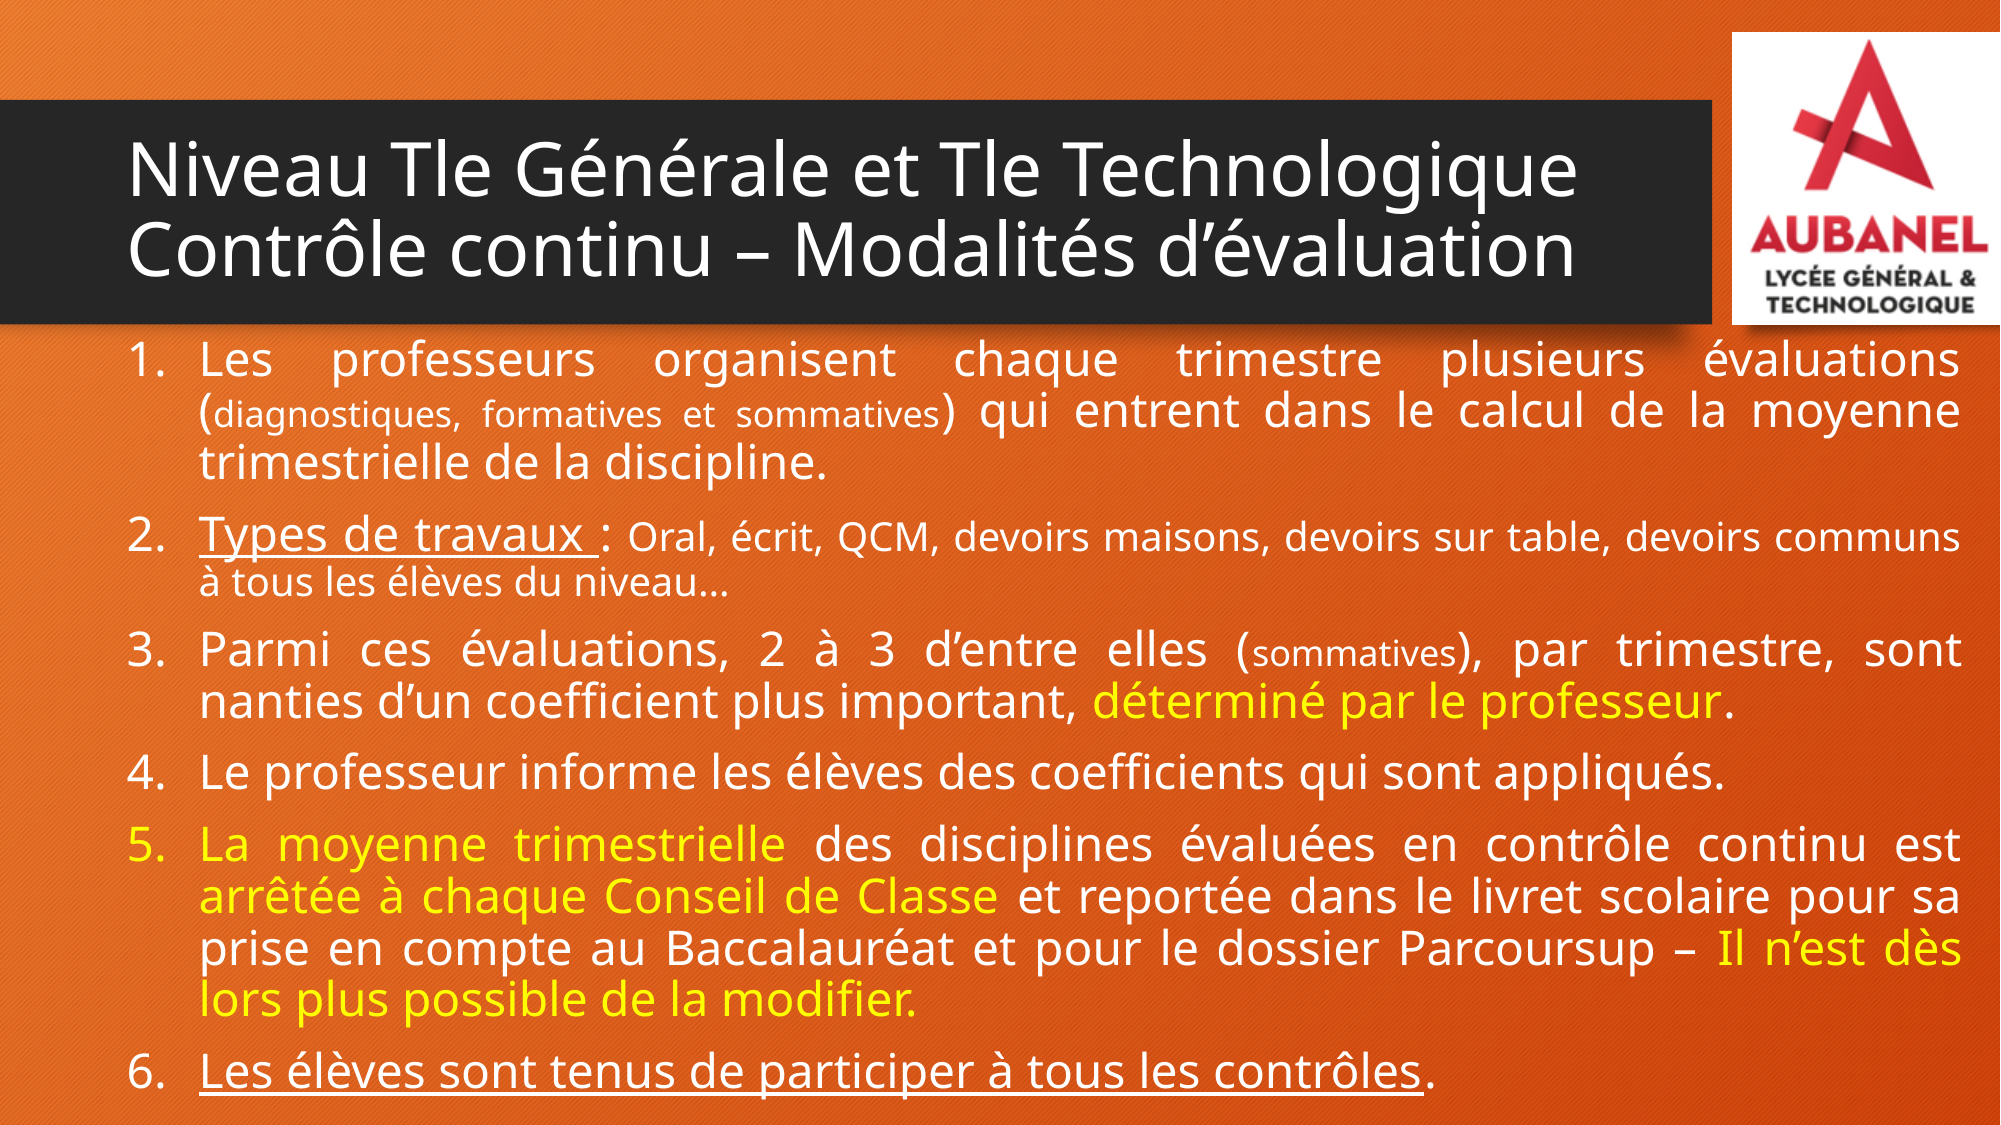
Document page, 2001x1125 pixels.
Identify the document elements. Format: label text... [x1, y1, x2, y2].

picture [0, 325, 1713, 376]
picture [1731, 32, 2000, 347]
title Niveau Tle Générale et Tle Technologique Contrôle continu – Modalités d’évaluation [111, 123, 1689, 301]
list Les professeurs organisent chaque trimestre plusieurs évaluations (diagnostiques, formatives et sommatives) qui entrent dans le calcul de la moyenne trimestrielle de la discipline. Types de travaux : Oral, écrit, QCM, devoirs maisons, devoirs sur table, devoirs communs à tous les élèves du niveau… Parmi ces évaluations, 2 à 3 d’entre elles (sommatives), par trimestre, sont nanties d’un coefficient plus important, déterminé par le professeur. Le professeur informe les élèves des coefficients qui sont appliqués. La moyenne trimestrielle des disciplines évaluées en contrôle continu est arrêtée à chaque Conseil de Classe et reportée dans le livret scolaire pour sa prise en compte au Baccalauréat et pour le dossier Parcoursup – Il n’est dès lors plus possible de la modifier. Les élèves sont tenus de participer à tous les contrôles. [111, 327, 1979, 1111]
